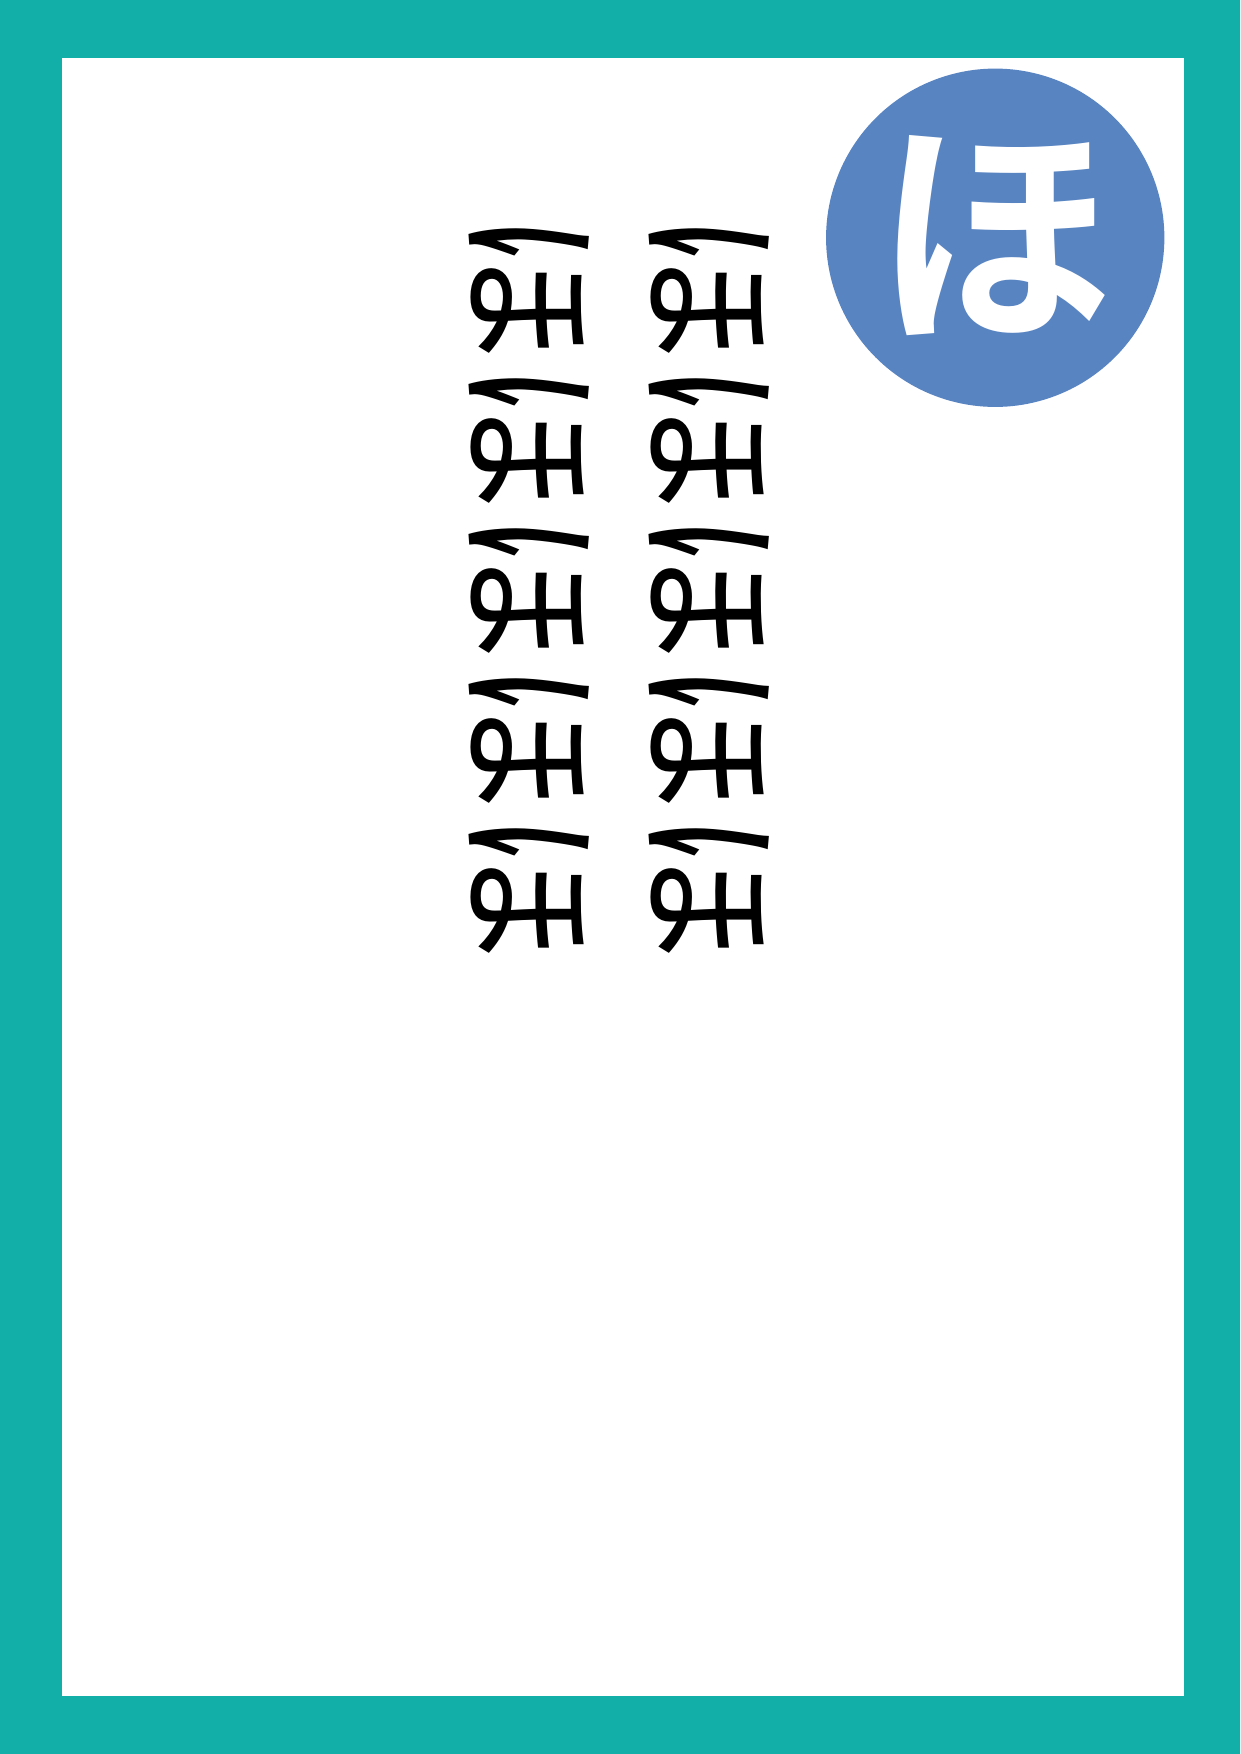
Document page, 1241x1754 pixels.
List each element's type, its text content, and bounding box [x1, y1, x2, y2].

text_box ほほほほほほほほほほ [418, 196, 813, 1086]
